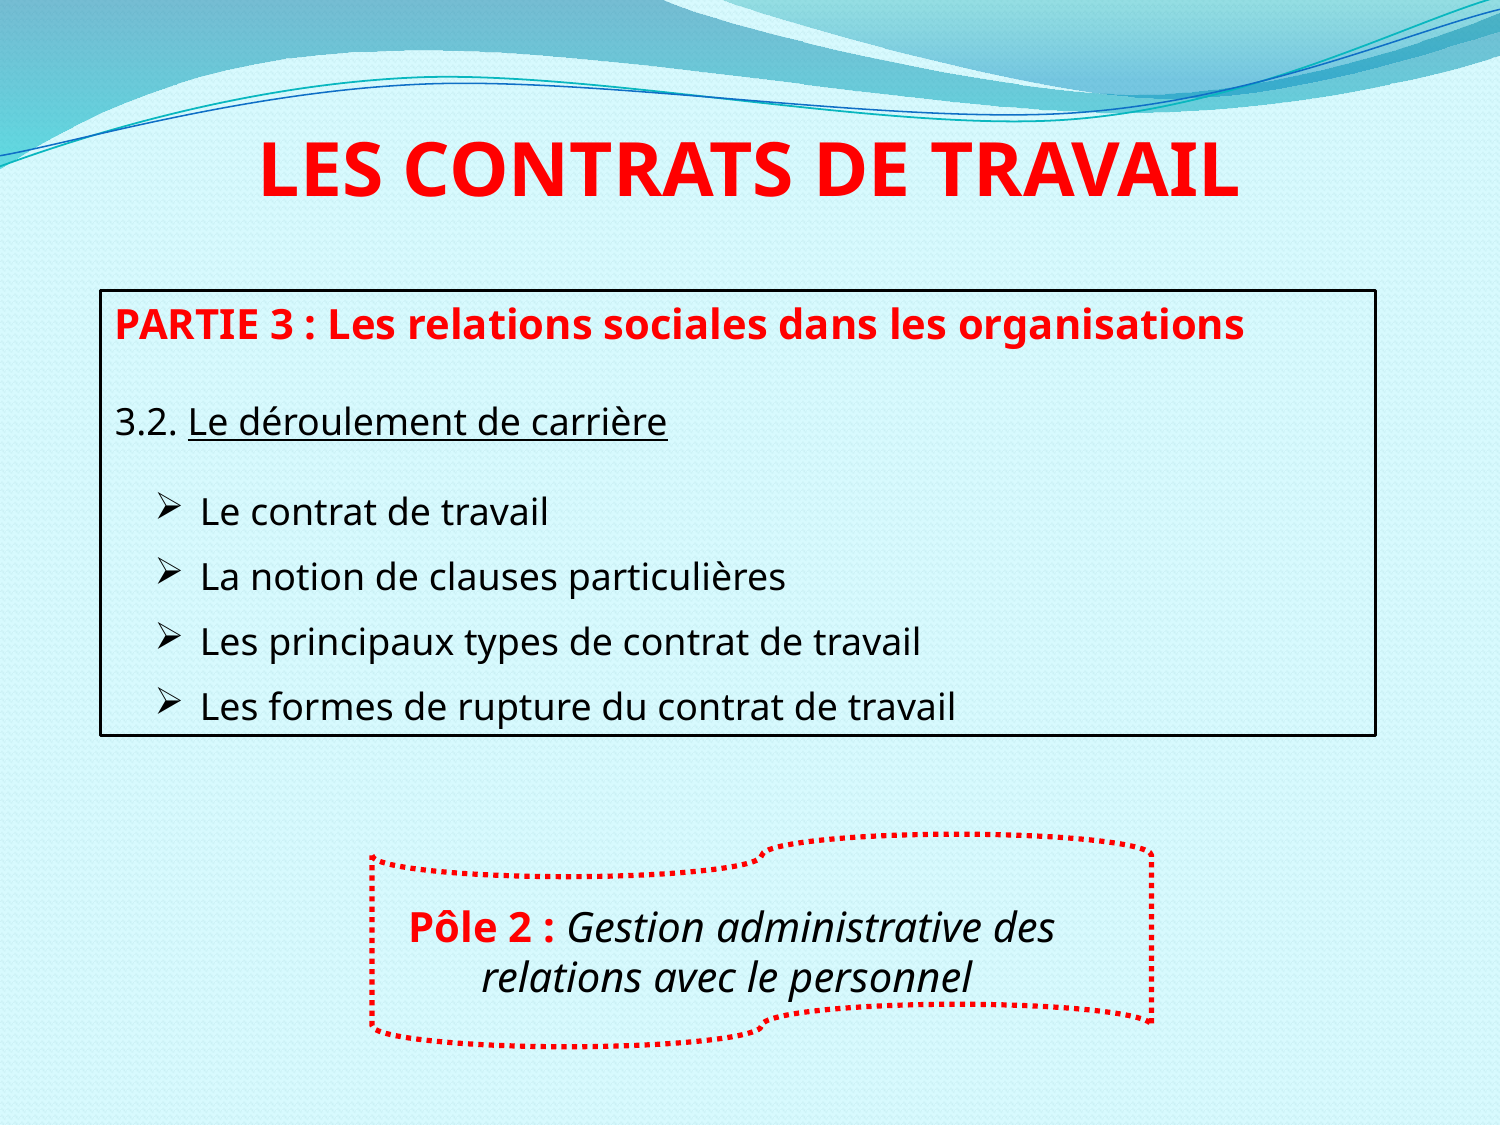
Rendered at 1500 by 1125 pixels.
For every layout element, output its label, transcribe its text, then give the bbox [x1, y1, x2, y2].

text_box Pôle 2 : Gestion administrative des relations avec le personnel [324, 893, 1140, 1008]
text_box PARTIE 3 : Les relations sociales dans les organisations 3.2. Le déroulement de carrière Le contrat de travail La notion de clauses particulières Les principaux types de contrat de travail Les formes de rupture du contrat de travail [100, 290, 1376, 736]
text_box LES CONTRATS DE TRAVAIL [88, 113, 1412, 219]
text_box [369, 832, 1154, 1026]
text_box [369, 1008, 846, 1049]
